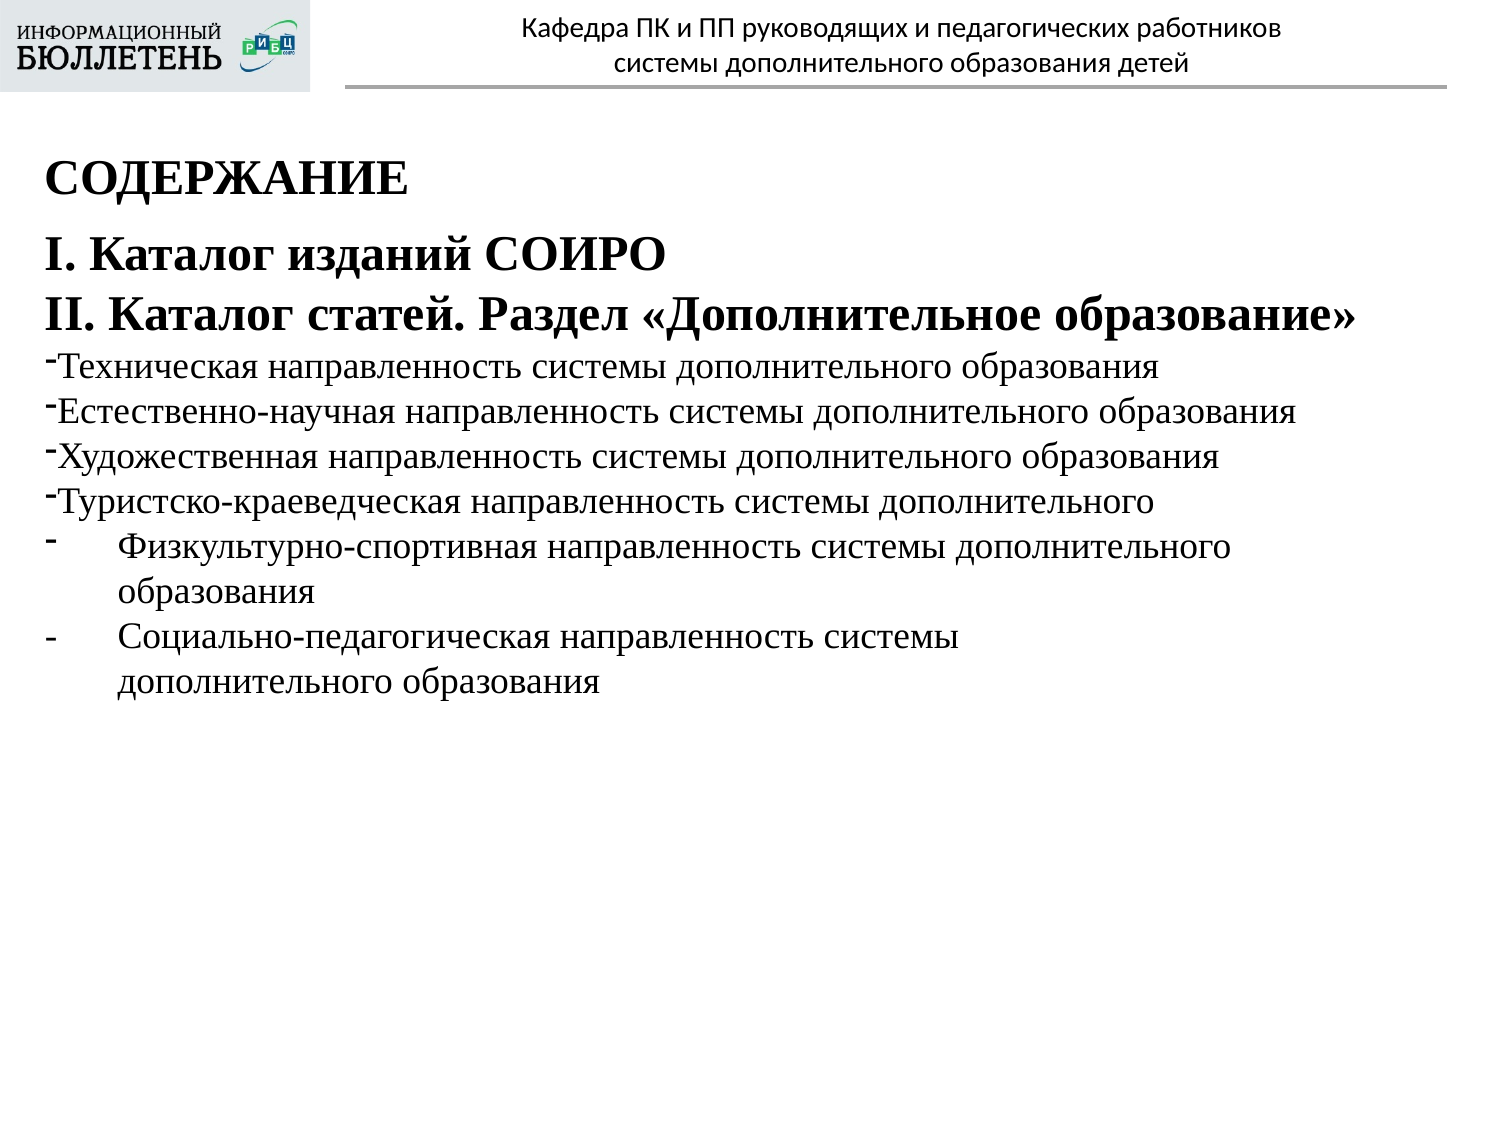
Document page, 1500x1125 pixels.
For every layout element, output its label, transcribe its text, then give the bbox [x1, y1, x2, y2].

text_box СОДЕРЖАНИЕ [29, 137, 715, 212]
text_box I. Каталог изданий СОИРО II. Каталог статей. Раздел «Дополнительное образование» Техническая направленность системы дополнительного образования Естественно-научная направленность системы дополнительного образования Художественная направленность системы дополнительного образования Туристско-краеведческая направленность системы дополнительного Физкультурно-спортивная направленность системы дополнительного образования - Социально-педагогическая направленность системы дополнительного образования [30, 213, 1419, 1109]
text_box Кафедра ПК и ПП руководящих и педагогических работников системы дополнительного образования детей [313, 1, 1500, 86]
picture [0, 0, 311, 93]
